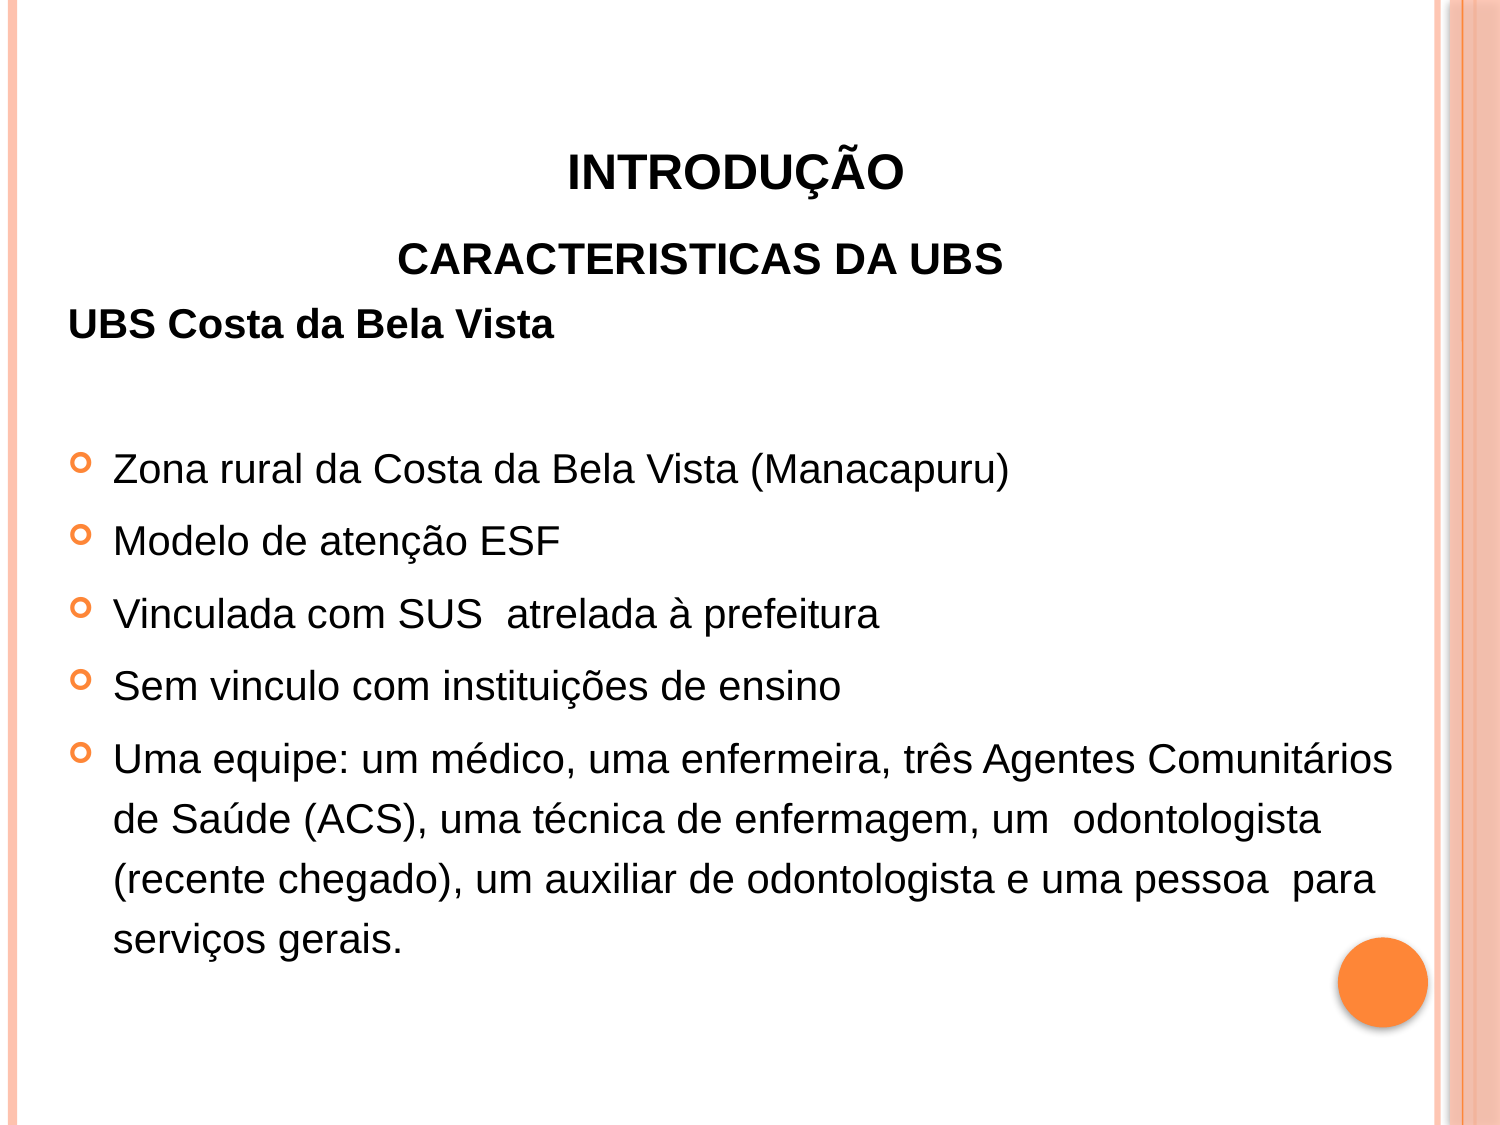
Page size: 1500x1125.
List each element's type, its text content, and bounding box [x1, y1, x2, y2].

title CARACTERISTICAS DA UBS [88, 222, 1314, 278]
list UBS Costa da Bela Vista Zona rural da Costa da Bela Vista (Manacapuru) Modelo de atenção ESF Vinculada com SUS atrelada à prefeitura Sem vinculo com instituições de ensino Uma equipe: um médico, uma enfermeira, três Agentes Comunitários de Saúde (ACS), uma técnica de enfermagem, um odontologista (recente chegado), um auxiliar de odontologista e uma pessoa para serviços gerais. [53, 278, 1412, 1024]
text_box INTRODUÇÃO [123, 19, 1349, 207]
